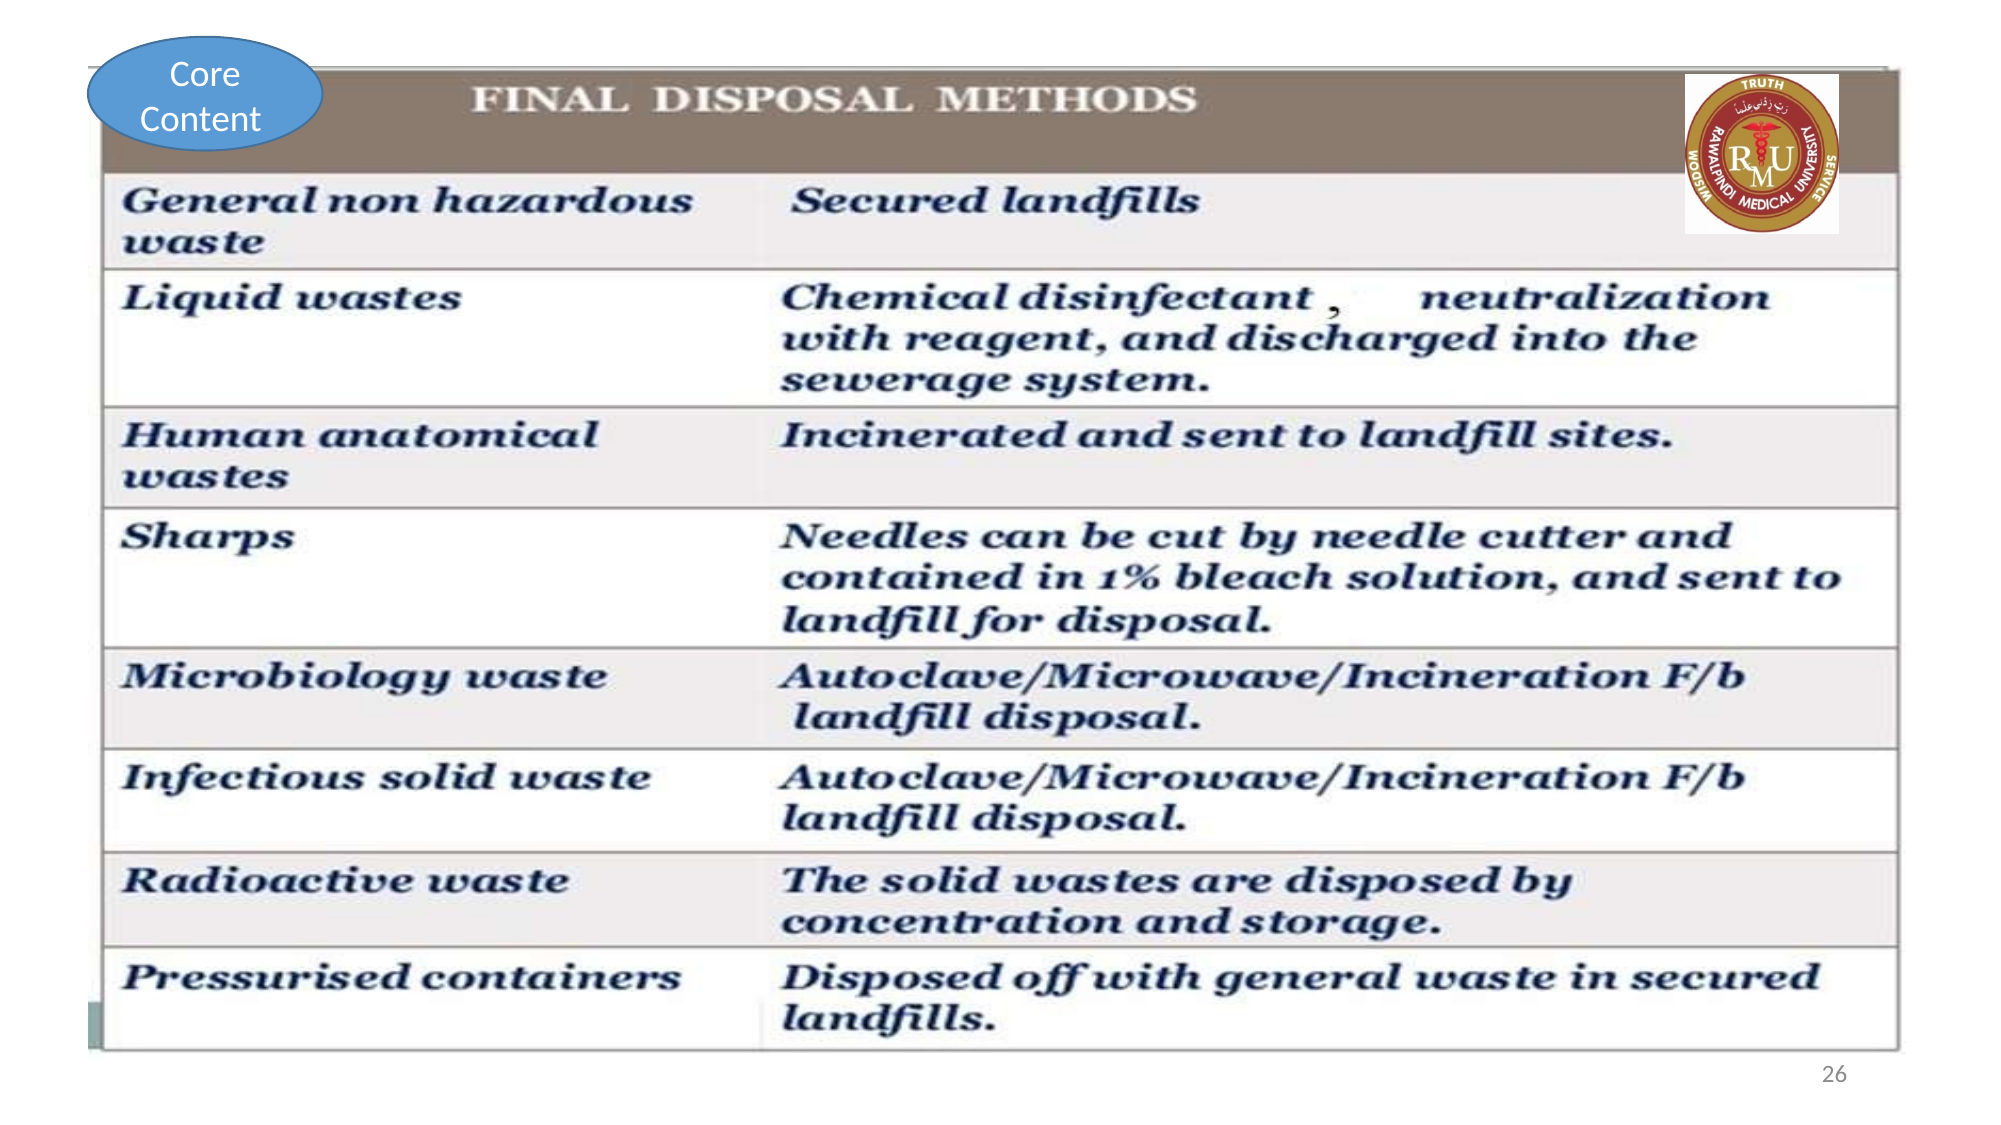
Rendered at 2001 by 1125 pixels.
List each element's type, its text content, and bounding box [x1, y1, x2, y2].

text_box Core Content [101, 35, 310, 66]
picture [88, 66, 1906, 1059]
slide_number 26 [1412, 1059, 1863, 1103]
